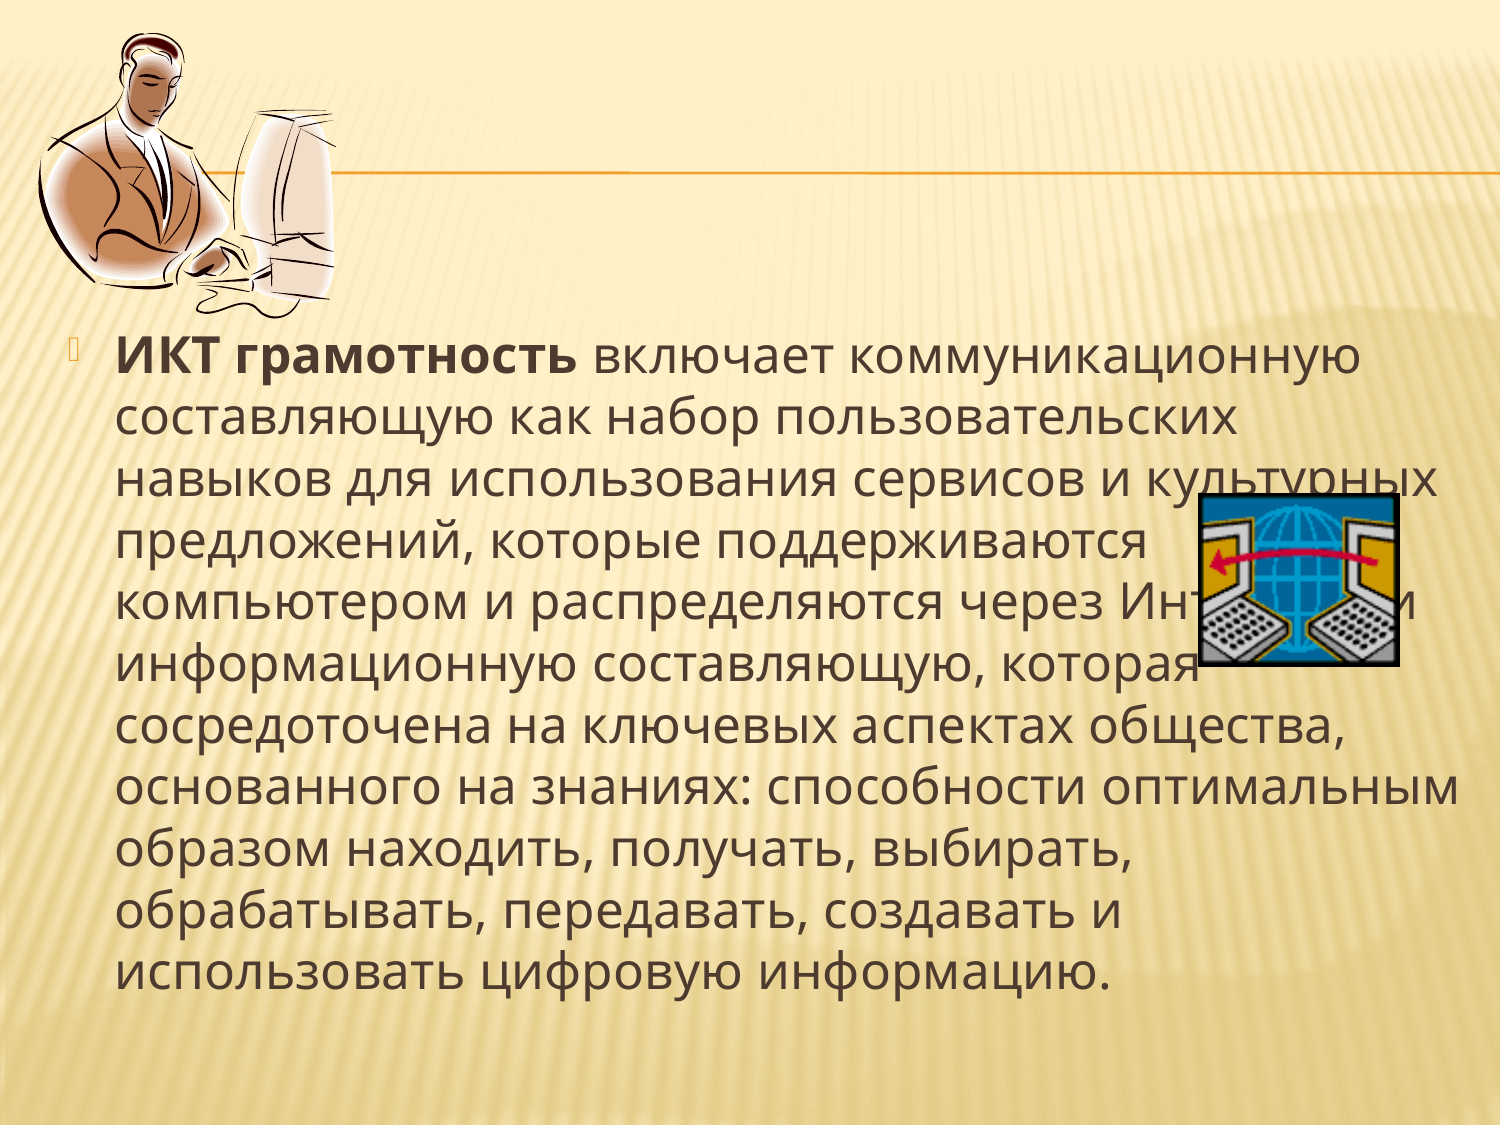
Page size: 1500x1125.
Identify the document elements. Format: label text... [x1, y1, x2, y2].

picture [1198, 493, 1400, 667]
list ИКТ грамотность включает коммуникационную составляющую как набор пользовательских навыков для использования сервисов и культурных предложений, которые поддерживаются компьютером и распределяются через Интернет, и информационную составляющую, которая сосредоточена на ключевых аспектах общества, основанного на знаниях: способности оптимальным образом находить, получать, выбирать, обрабатывать, передавать, создавать и использовать цифровую информацию. [53, 314, 1479, 1057]
picture [29, 30, 337, 323]
